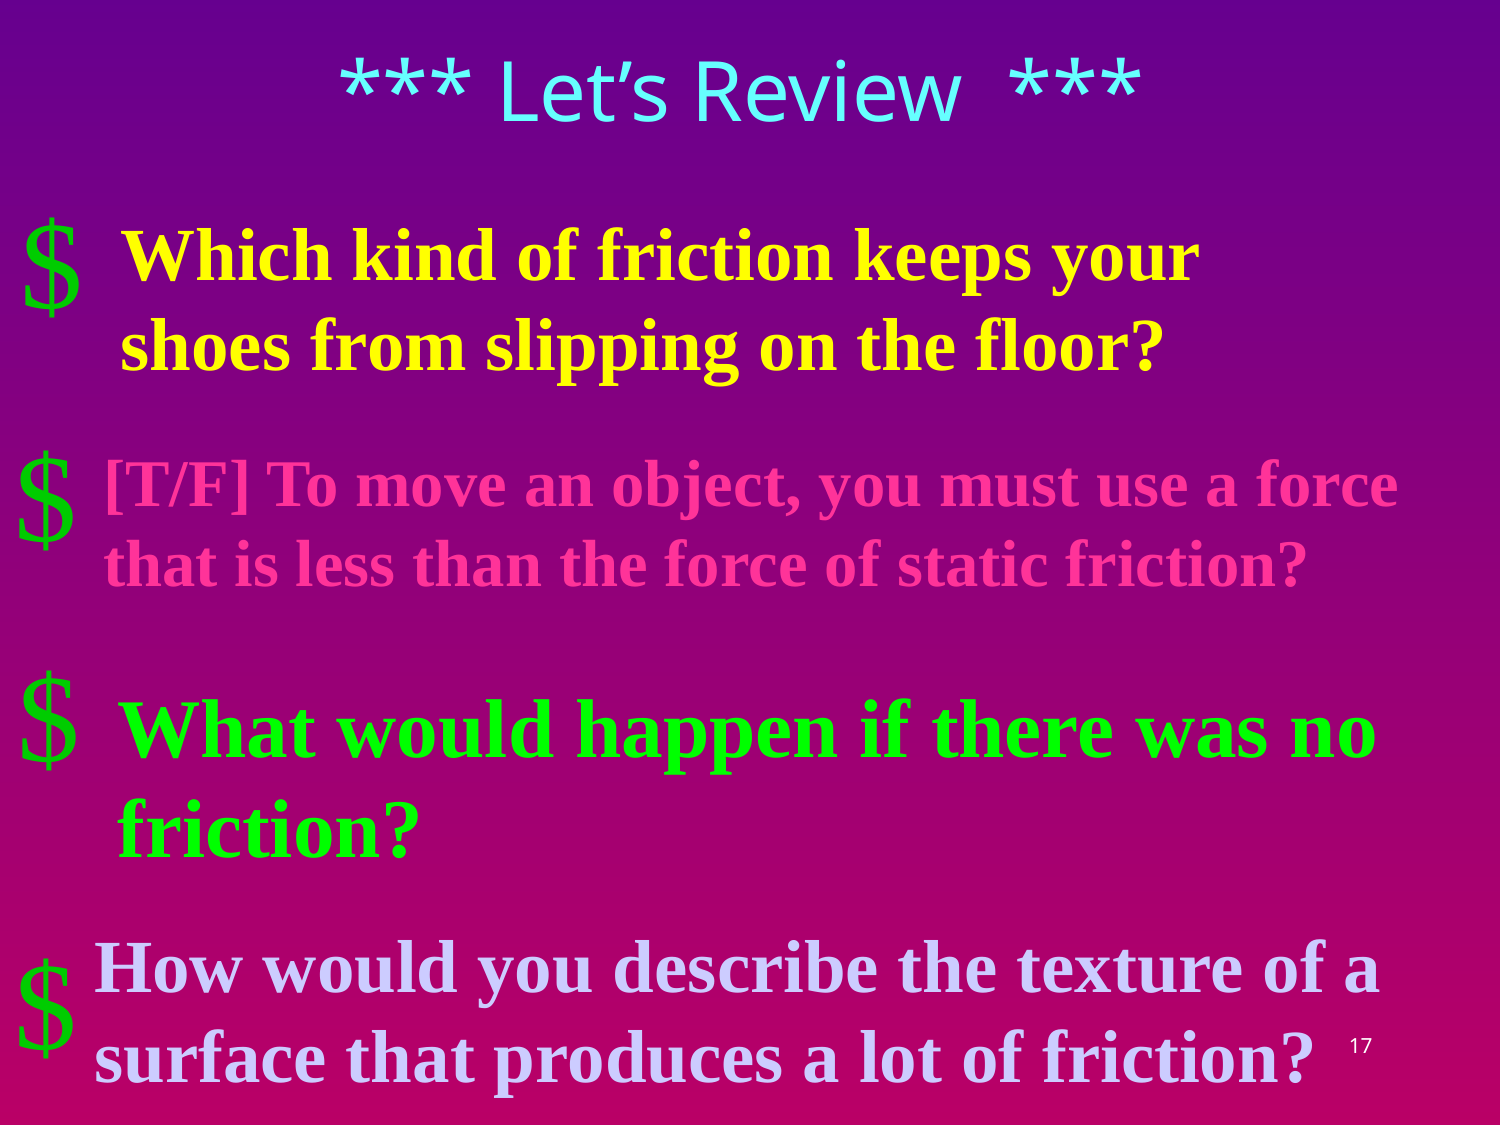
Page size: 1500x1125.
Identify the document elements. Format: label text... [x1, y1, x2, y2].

text_box $ [0, 916, 79, 1082]
text_box Which kind of friction keeps your shoes from slipping on the floor? [105, 198, 1394, 393]
text_box $ [5, 176, 119, 341]
text_box What would happen if there was no friction? [102, 666, 1500, 881]
text_box $ [2, 628, 116, 794]
text_box *** Let’s Review *** [29, 31, 1453, 146]
slide_number 17 [1074, 1025, 1388, 1100]
text_box How would you describe the texture of a surface that produces a lot of friction? [79, 909, 1500, 1105]
text_box $ [0, 408, 113, 574]
slide_number [112, 1025, 425, 1100]
text_box [T/F] To move an object, you must use a force that is less than the force of static friction? [88, 432, 1500, 608]
